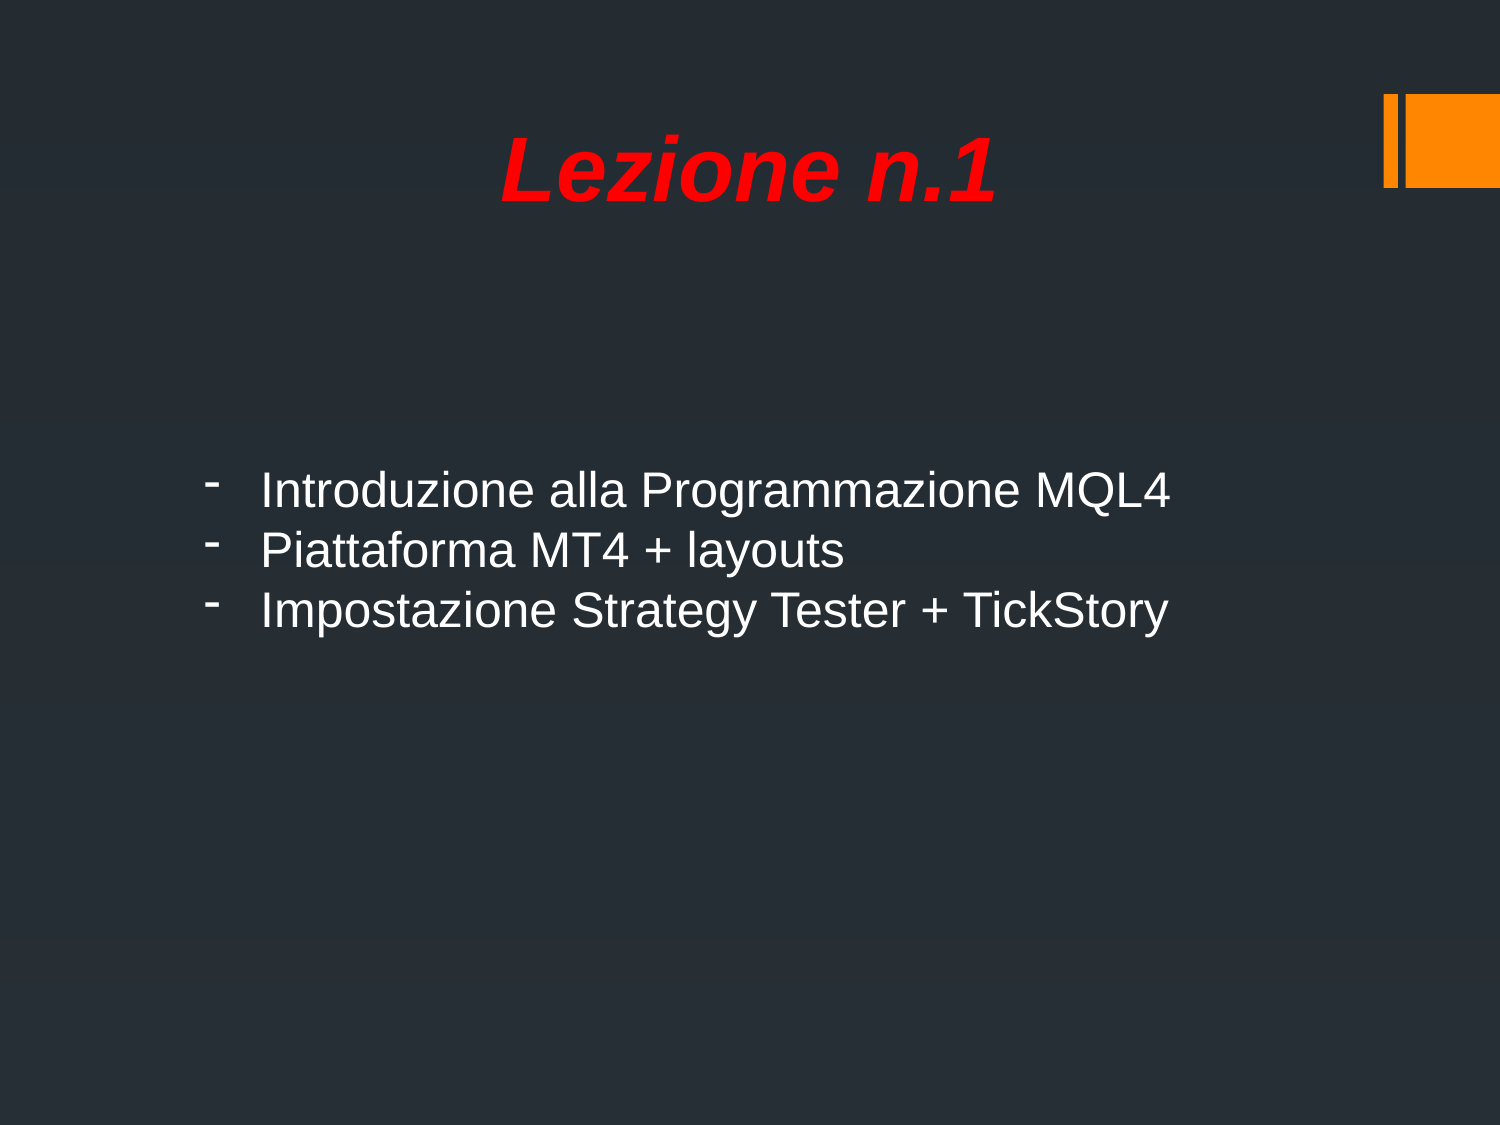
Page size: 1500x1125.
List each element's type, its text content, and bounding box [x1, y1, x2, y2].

text_box Introduzione alla Programmazione MQL4 Piattaforma MT4 + layouts Impostazione Strategy Tester + TickStory [189, 449, 1187, 645]
title Lezione n.1 [150, 37, 1350, 227]
